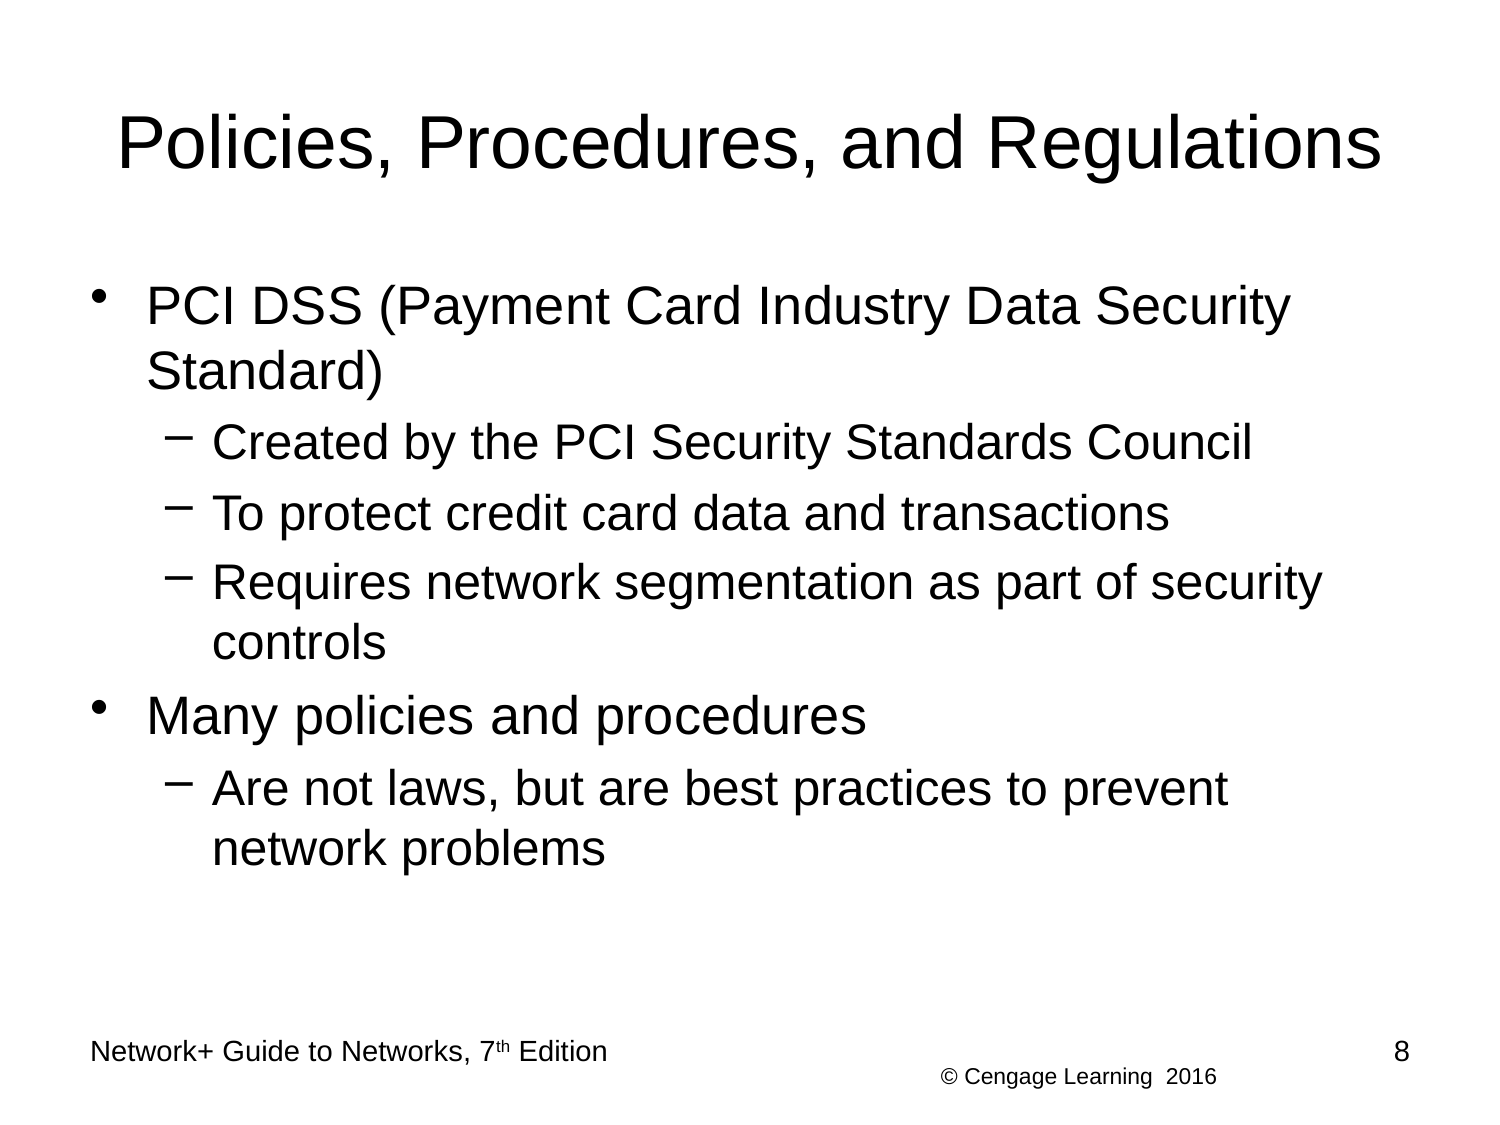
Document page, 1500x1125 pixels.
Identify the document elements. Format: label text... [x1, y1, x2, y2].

title Policies, Procedures, and Regulations [75, 45, 1425, 233]
slide_number 8 [1312, 1024, 1426, 1103]
list PCI DSS (Payment Card Industry Data Security Standard) Created by the PCI Security Standards Council To protect credit card data and transactions Requires network segmentation as part of security controls Many policies and procedures Are not laws, but are best practices to prevent network problems [75, 262, 1425, 1005]
footer Network+ Guide to Networks, 7th Edition [74, 1024, 713, 1103]
